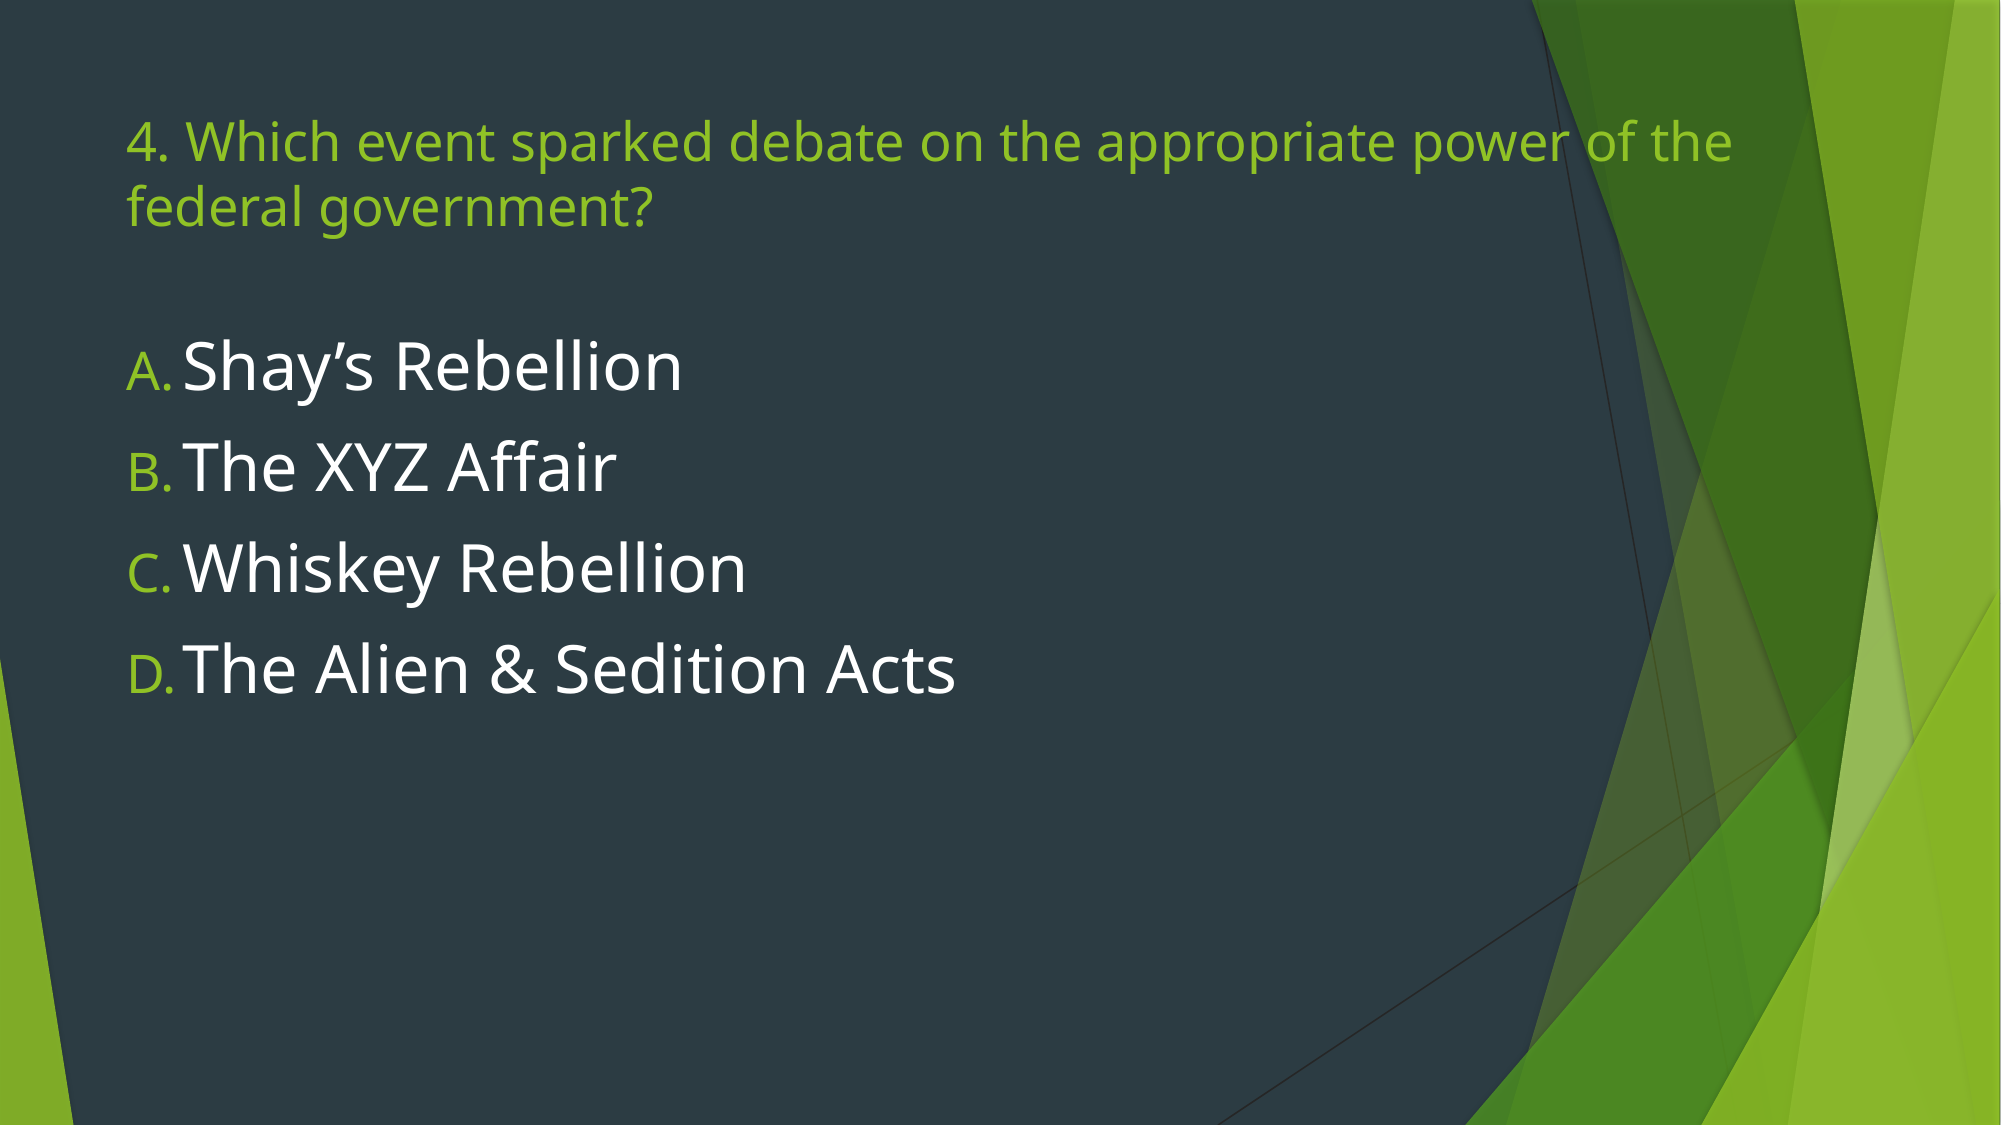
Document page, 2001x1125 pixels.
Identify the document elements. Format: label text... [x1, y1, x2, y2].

title 4. Which event sparked debate on the appropriate power of the federal government? [111, 99, 1794, 317]
list Shay’s Rebellion The XYZ Affair Whiskey Rebellion The Alien & Sedition Acts [111, 316, 1522, 991]
